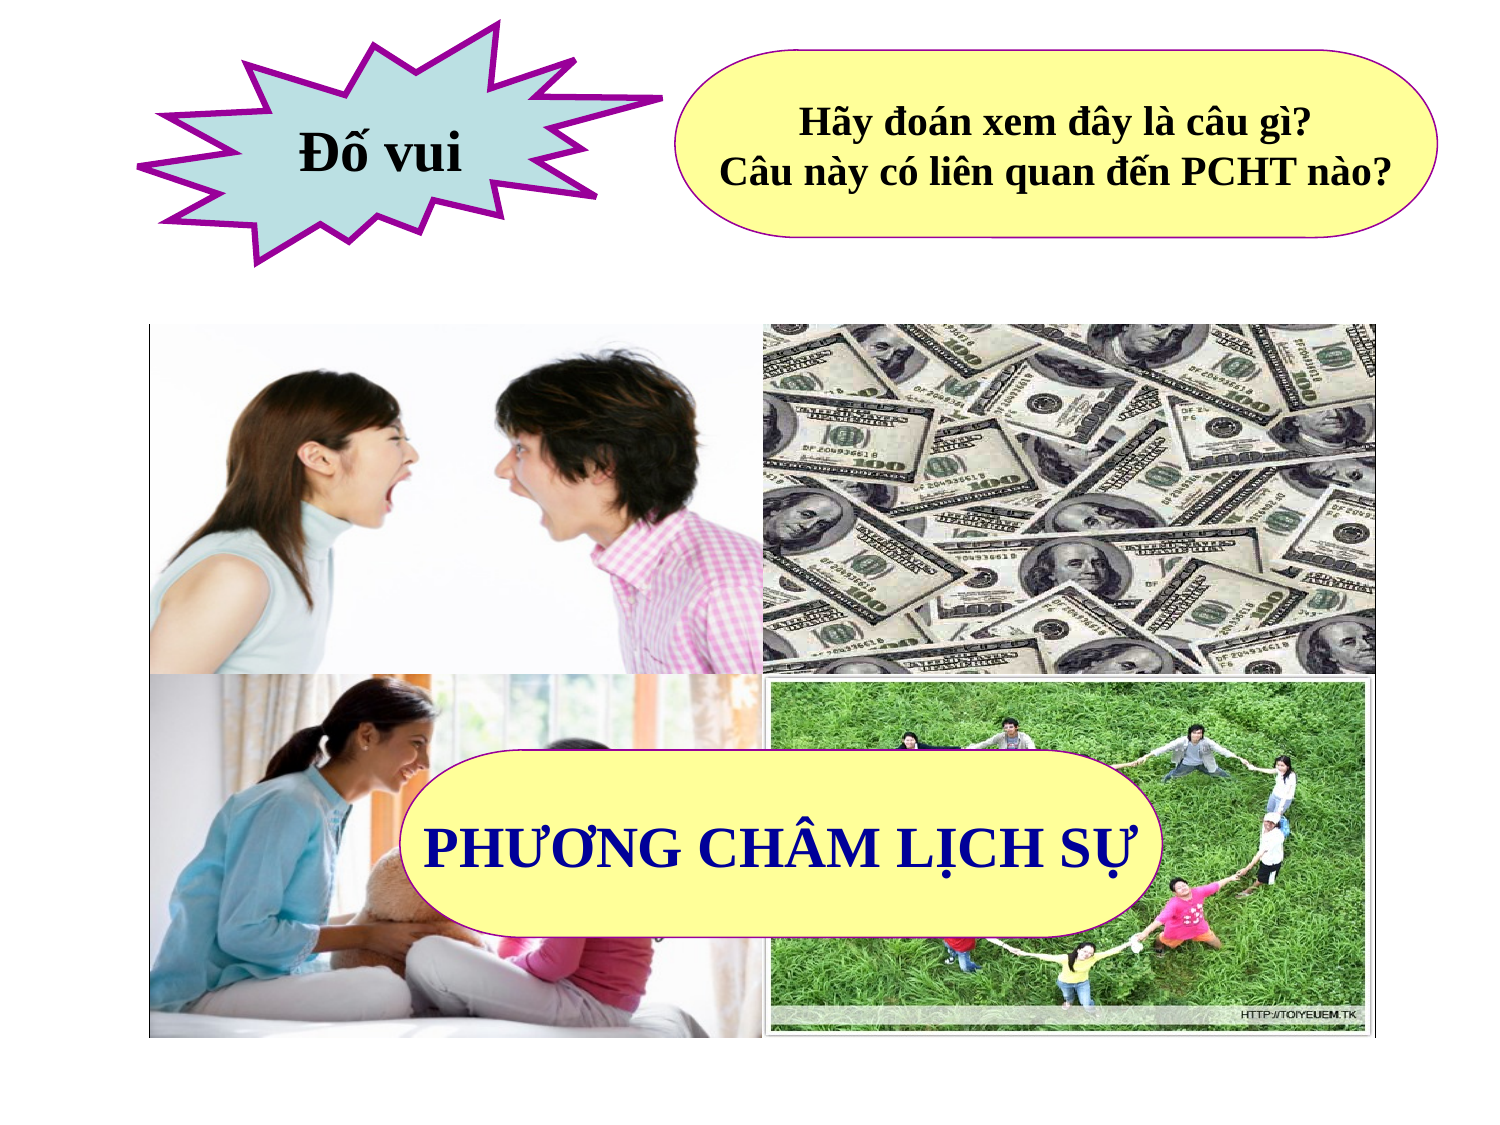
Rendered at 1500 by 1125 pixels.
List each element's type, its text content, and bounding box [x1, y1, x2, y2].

text_box Đố vui [137, 24, 663, 263]
text_box Hãy đoán xem đây là câu gì? Câu này có liên quan đến PCHT nào? [674, 49, 1438, 238]
picture [149, 324, 1376, 1038]
